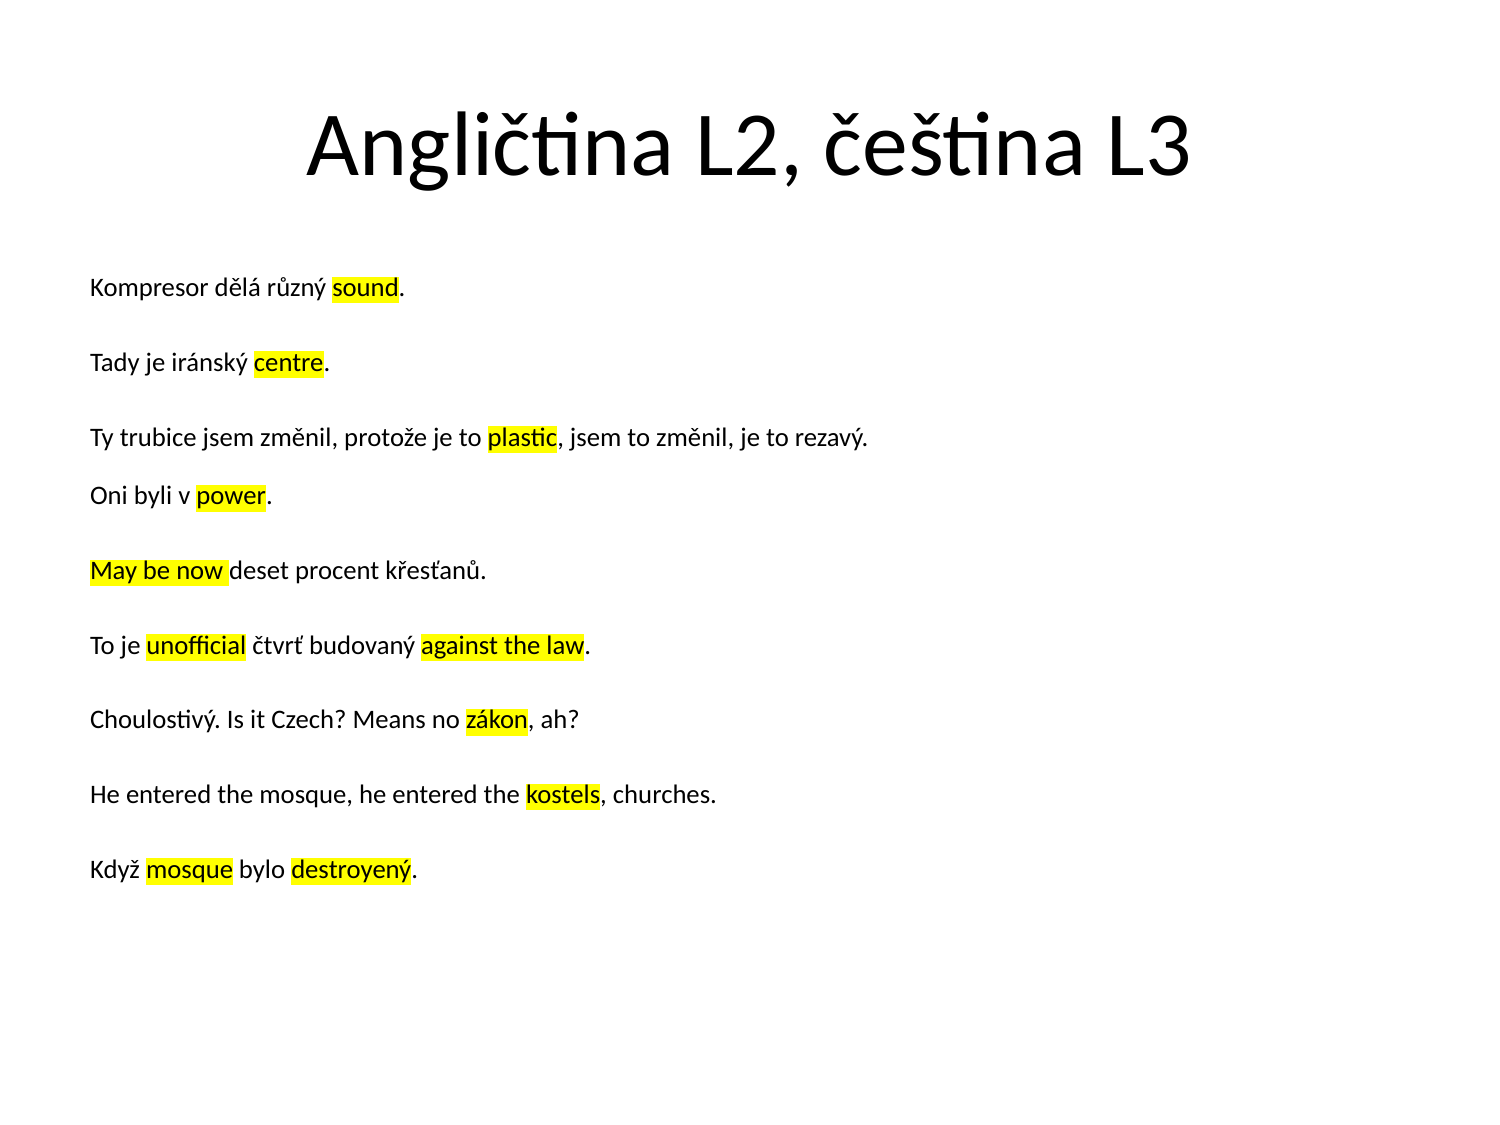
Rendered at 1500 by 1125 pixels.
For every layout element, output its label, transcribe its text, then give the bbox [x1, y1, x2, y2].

list Kompresor dělá různý sound. Tady je iránský centre. Ty trubice jsem změnil, protože je to plastic, jsem to změnil, je to rezavý. Oni byli v power. May be now deset procent křesťanů. To je unofficial čtvrť budovaný against the law. Choulostivý. Is it Czech? Means no zákon, ah? He entered the mosque, he entered the kostels, churches. Když mosque bylo destroyený. [75, 262, 1425, 1005]
title Angličtina L2, čeština L3 [75, 45, 1425, 233]
